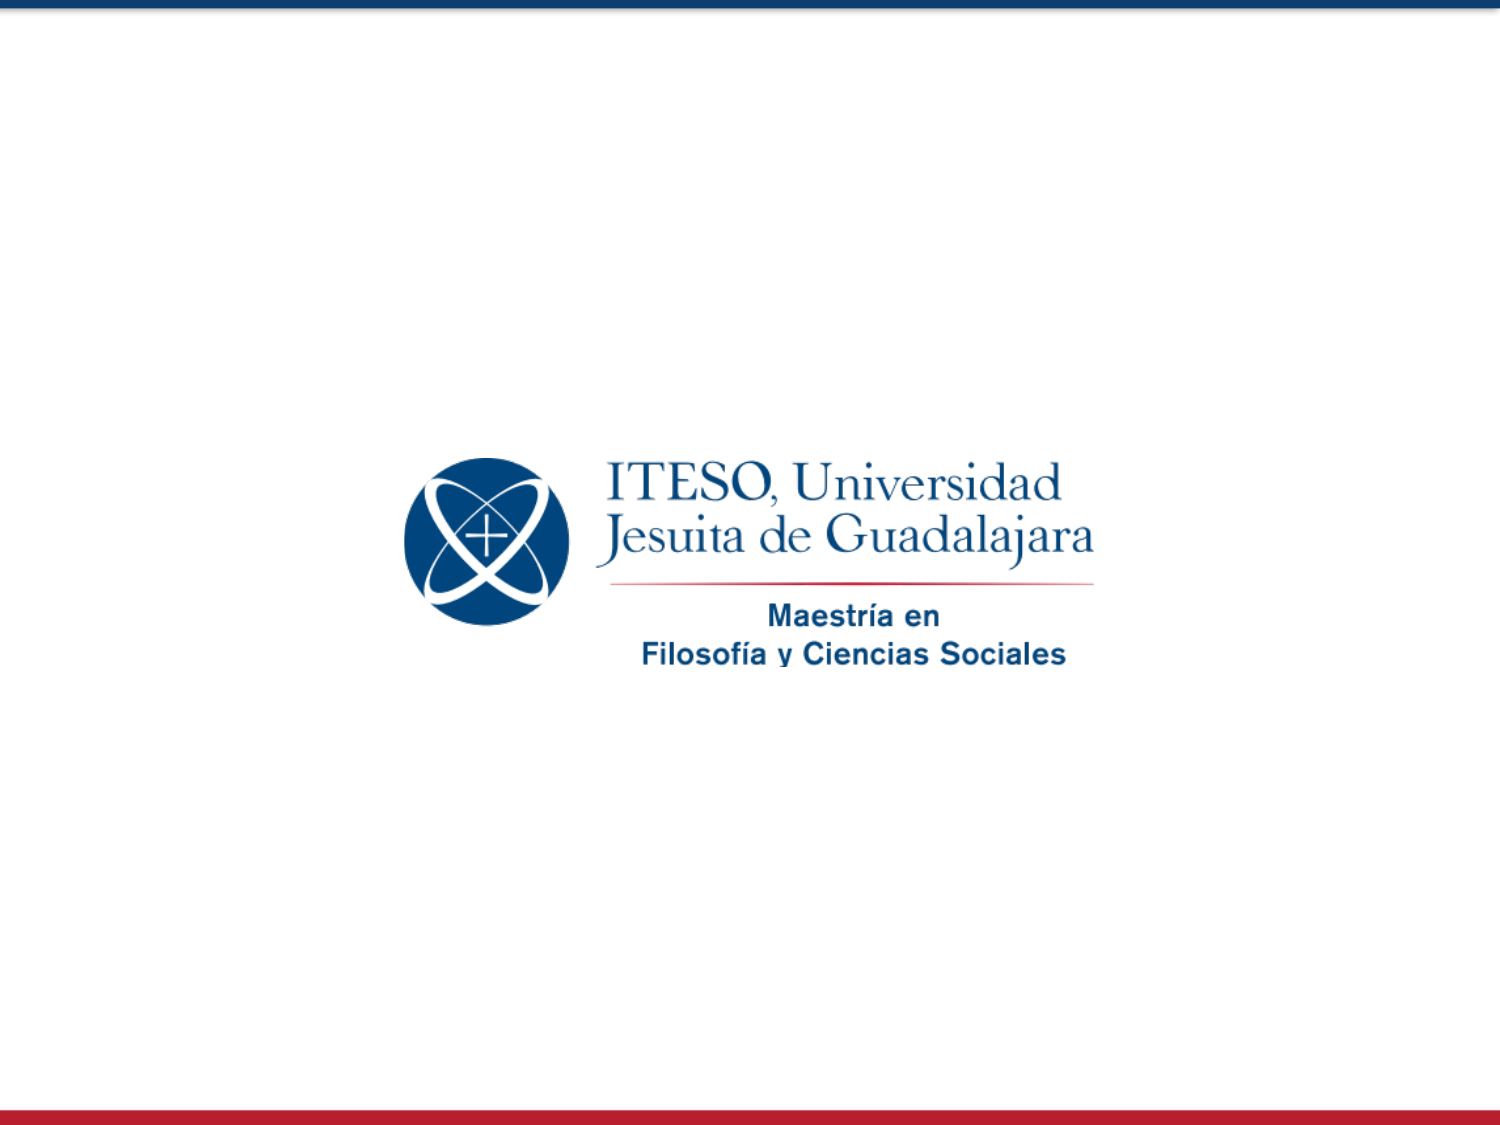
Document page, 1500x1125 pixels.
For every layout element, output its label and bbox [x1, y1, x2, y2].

picture [404, 458, 1094, 667]
text_box [0, 0, 1500, 9]
text_box [0, 1110, 1500, 1125]
